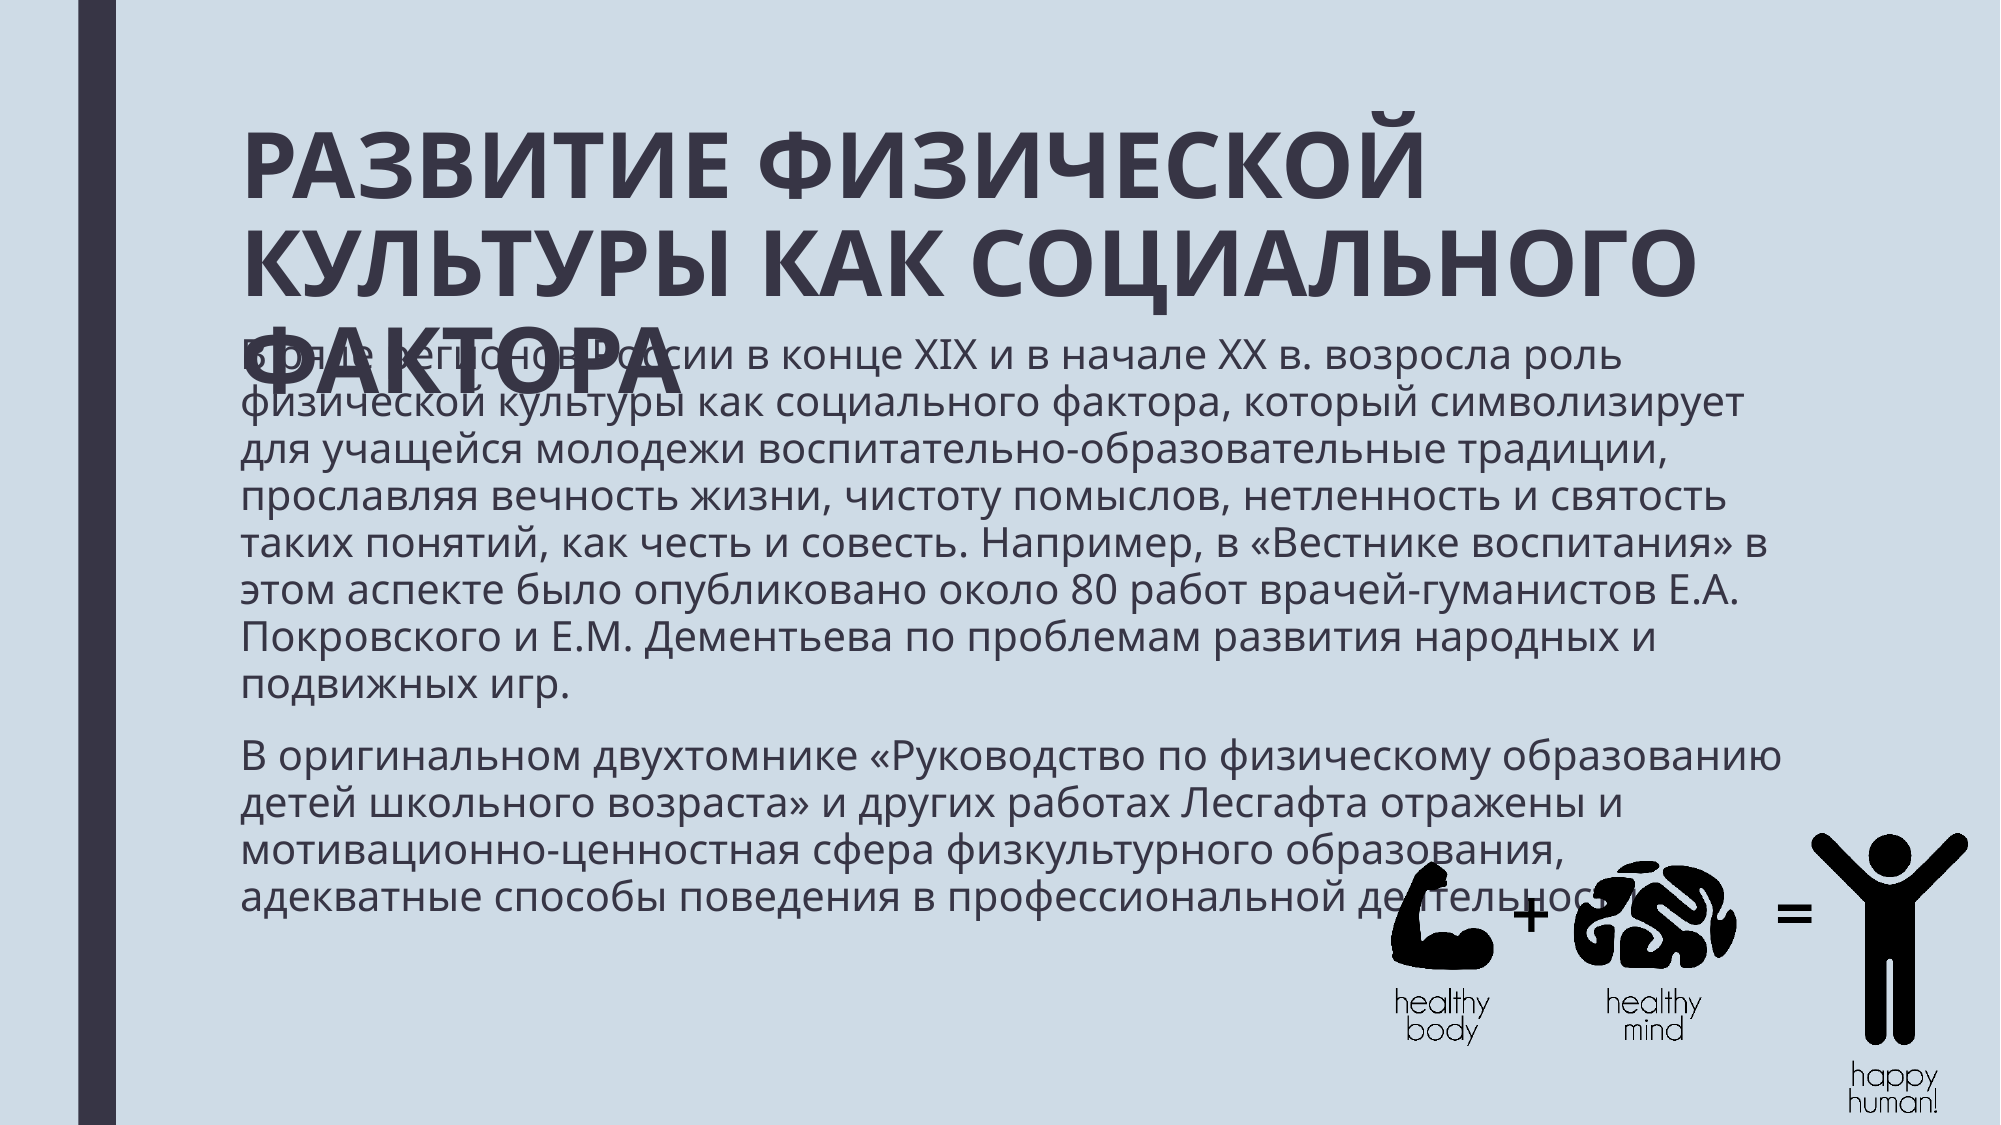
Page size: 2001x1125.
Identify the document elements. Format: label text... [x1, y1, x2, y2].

picture [1391, 833, 1968, 1113]
list В ряде регионов России в конце XIX и в начале ХХ в. возросла роль физической культуры как социального фактора, который символизирует для учащейся молодежи воспитательно-образовательные традиции, прославляя вечность жизни, чистоту помыслов, нетленность и святость таких понятий, как честь и совесть. Например, в «Вестнике воспитания» в этом аспекте было опубликовано около 80 работ врачей-гуманистов Е.А. Покровского и Е.М. Дементьева по проблемам развития народных и подвижных игр. В оригинальном двухтомнике «Руководство по физическому образованию детей школьного возраста» и других работах Лесгафта отражены и мотивационно-ценностная сфера физкультурного образования, адекватные способы поведения в профессиональной деятельности. [225, 324, 1800, 912]
title РАЗВИТИЕ ФИЗИЧЕСКОЙ КУЛЬТУРЫ КАК СОЦИАЛЬНОГО ФАКТОРА [225, 112, 1800, 324]
